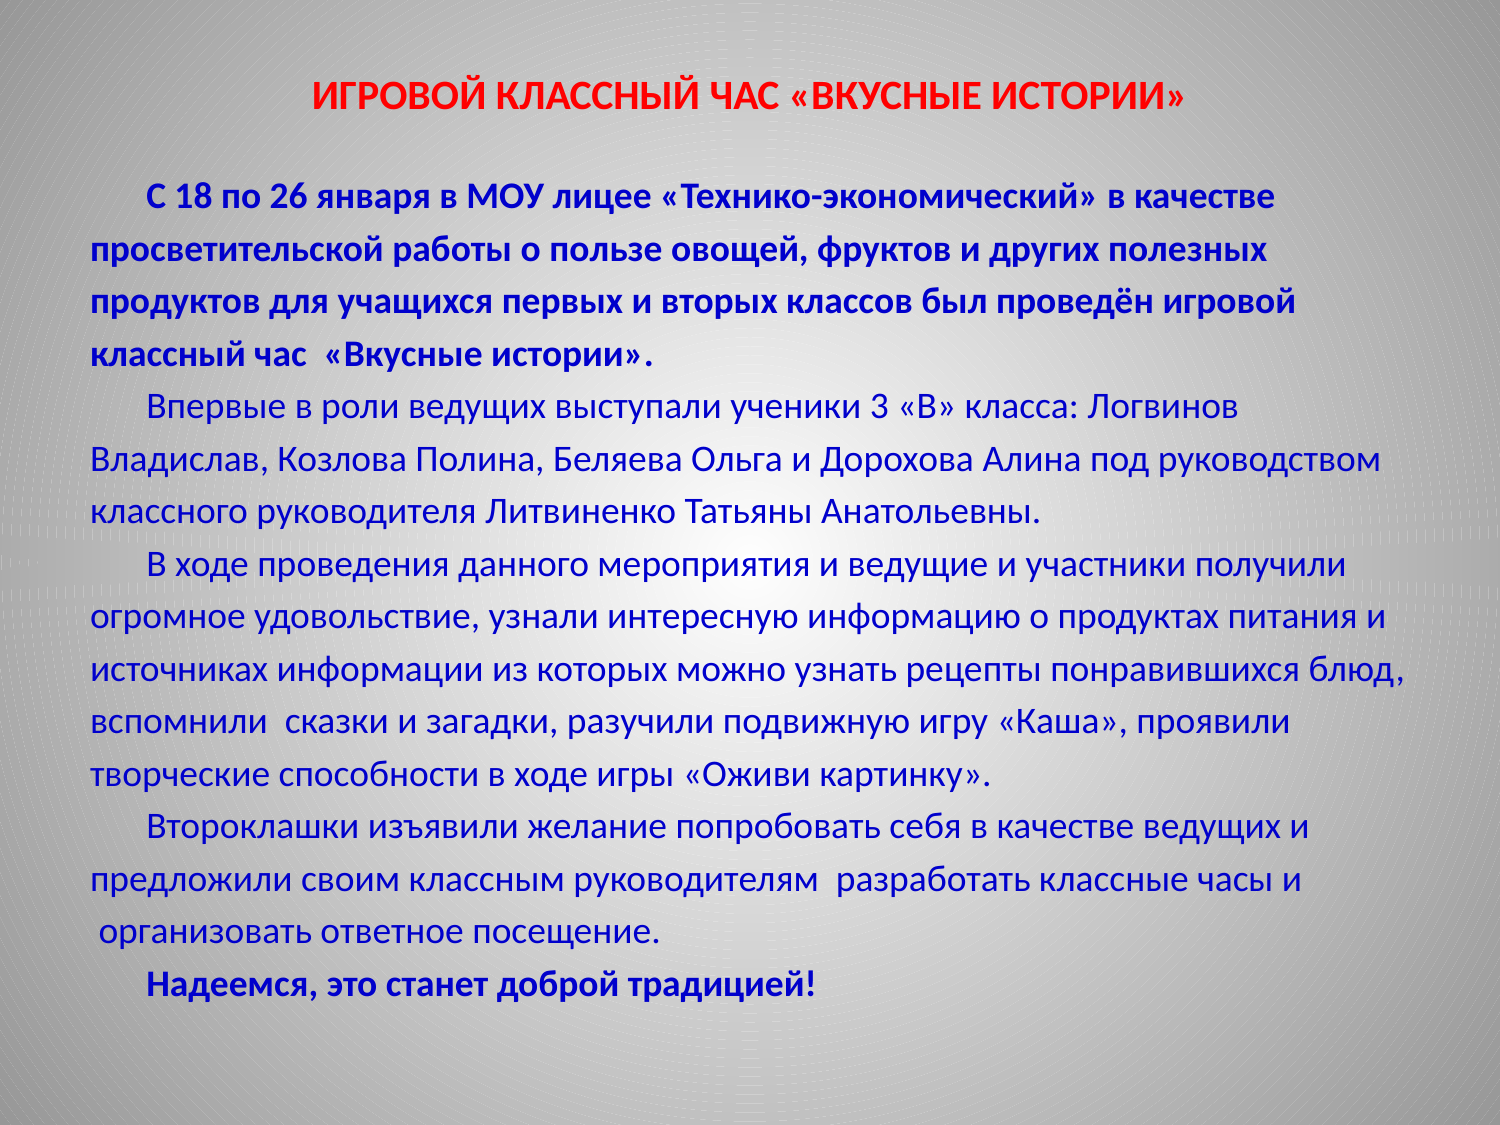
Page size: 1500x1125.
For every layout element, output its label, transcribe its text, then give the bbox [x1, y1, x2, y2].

list С 18 по 26 января в МОУ лицее «Технико-экономический» в качестве просветительской работы о пользе овощей, фруктов и других полезных продуктов для учащихся первых и вторых классов был проведён игровой классный час «Вкусные истории». Впервые в роли ведущих выступали ученики 3 «В» класса: Логвинов Владислав, Козлова Полина, Беляева Ольга и Дорохова Алина под руководством классного руководителя Литвиненко Татьяны Анатольевны. В ходе проведения данного мероприятия и ведущие и участники получили огромное удовольствие, узнали интересную информацию о продуктах питания и источниках информации из которых можно узнать рецепты понравившихся блюд, вспомнили сказки и загадки, разучили подвижную игру «Каша», проявили творческие способности в ходе игры «Оживи картинку». Второклашки изъявили желание попробовать себя в качестве ведущих и предложили своим классным руководителям разработать классные часы и организовать ответное посещение. Надеемся, это станет доброй традицией! [75, 164, 1425, 1055]
title ИГРОВОЙ КЛАССНЫЙ ЧАС «ВКУСНЫЕ ИСТОРИИ» [75, 45, 1425, 141]
